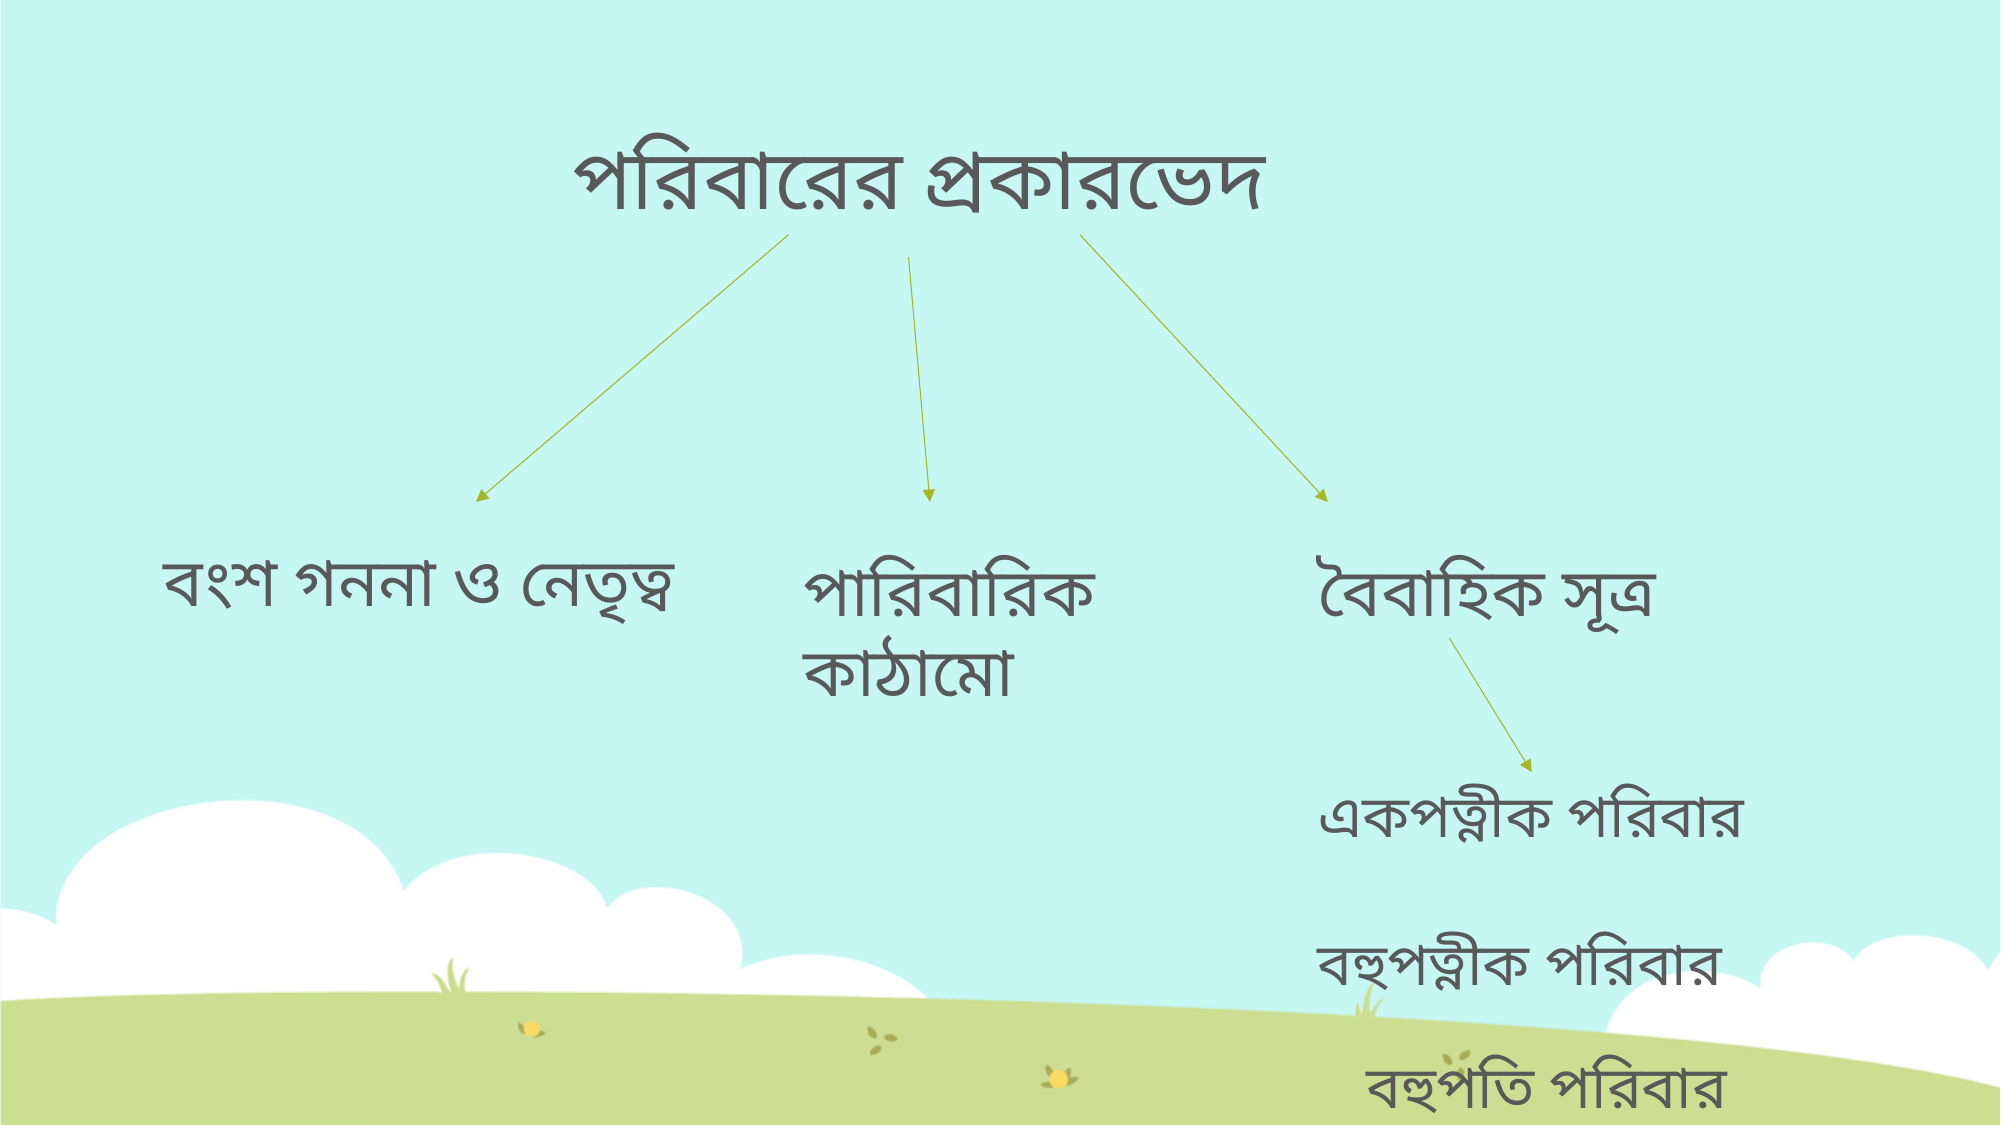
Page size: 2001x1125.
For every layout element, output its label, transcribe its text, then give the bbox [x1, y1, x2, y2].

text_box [1079, 234, 1328, 502]
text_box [908, 257, 930, 502]
text_box পারিবারিক কাঠামো [788, 541, 1149, 717]
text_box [1449, 637, 1532, 773]
picture [0, 0, 2001, 1125]
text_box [475, 234, 789, 502]
text_box বহুপতি পরিবার [1351, 1042, 1758, 1125]
text_box বৈবাহিক সূত্র [1303, 541, 1672, 637]
text_box বংশ গননা ও নেতৃত্ব [149, 532, 708, 628]
text_box পরিবারের প্রকারভেদ [557, 118, 1303, 234]
text_box বহুপত্নীক পরিবার [1302, 920, 1753, 1005]
text_box একপত্নীক পরিবার [1303, 772, 1760, 857]
